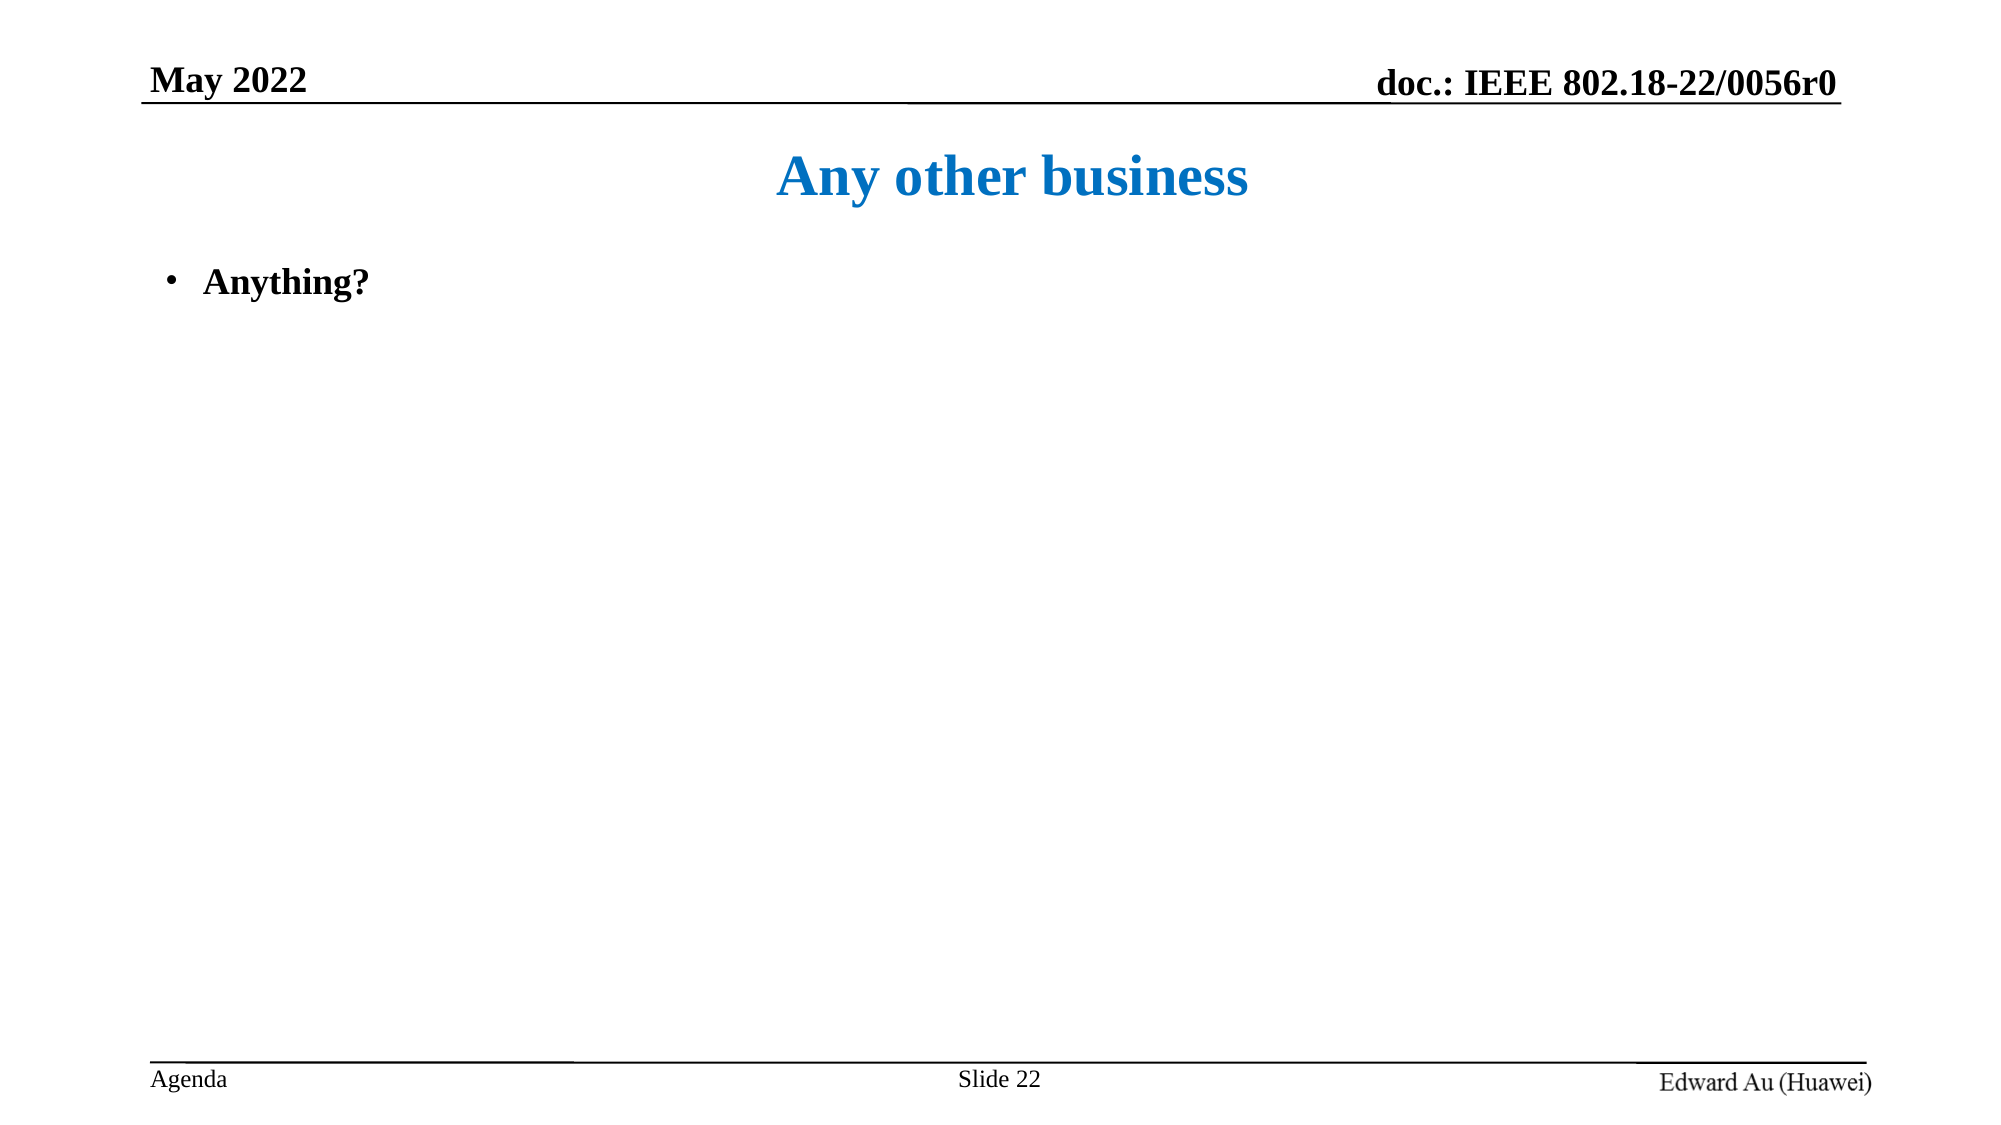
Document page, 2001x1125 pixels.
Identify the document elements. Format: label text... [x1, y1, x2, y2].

list Anything? [149, 249, 1869, 925]
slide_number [149, 54, 651, 101]
title Any other business [162, 99, 1864, 246]
slide_number Slide 22 [933, 1061, 1067, 1123]
picture [1174, 1058, 1887, 1113]
